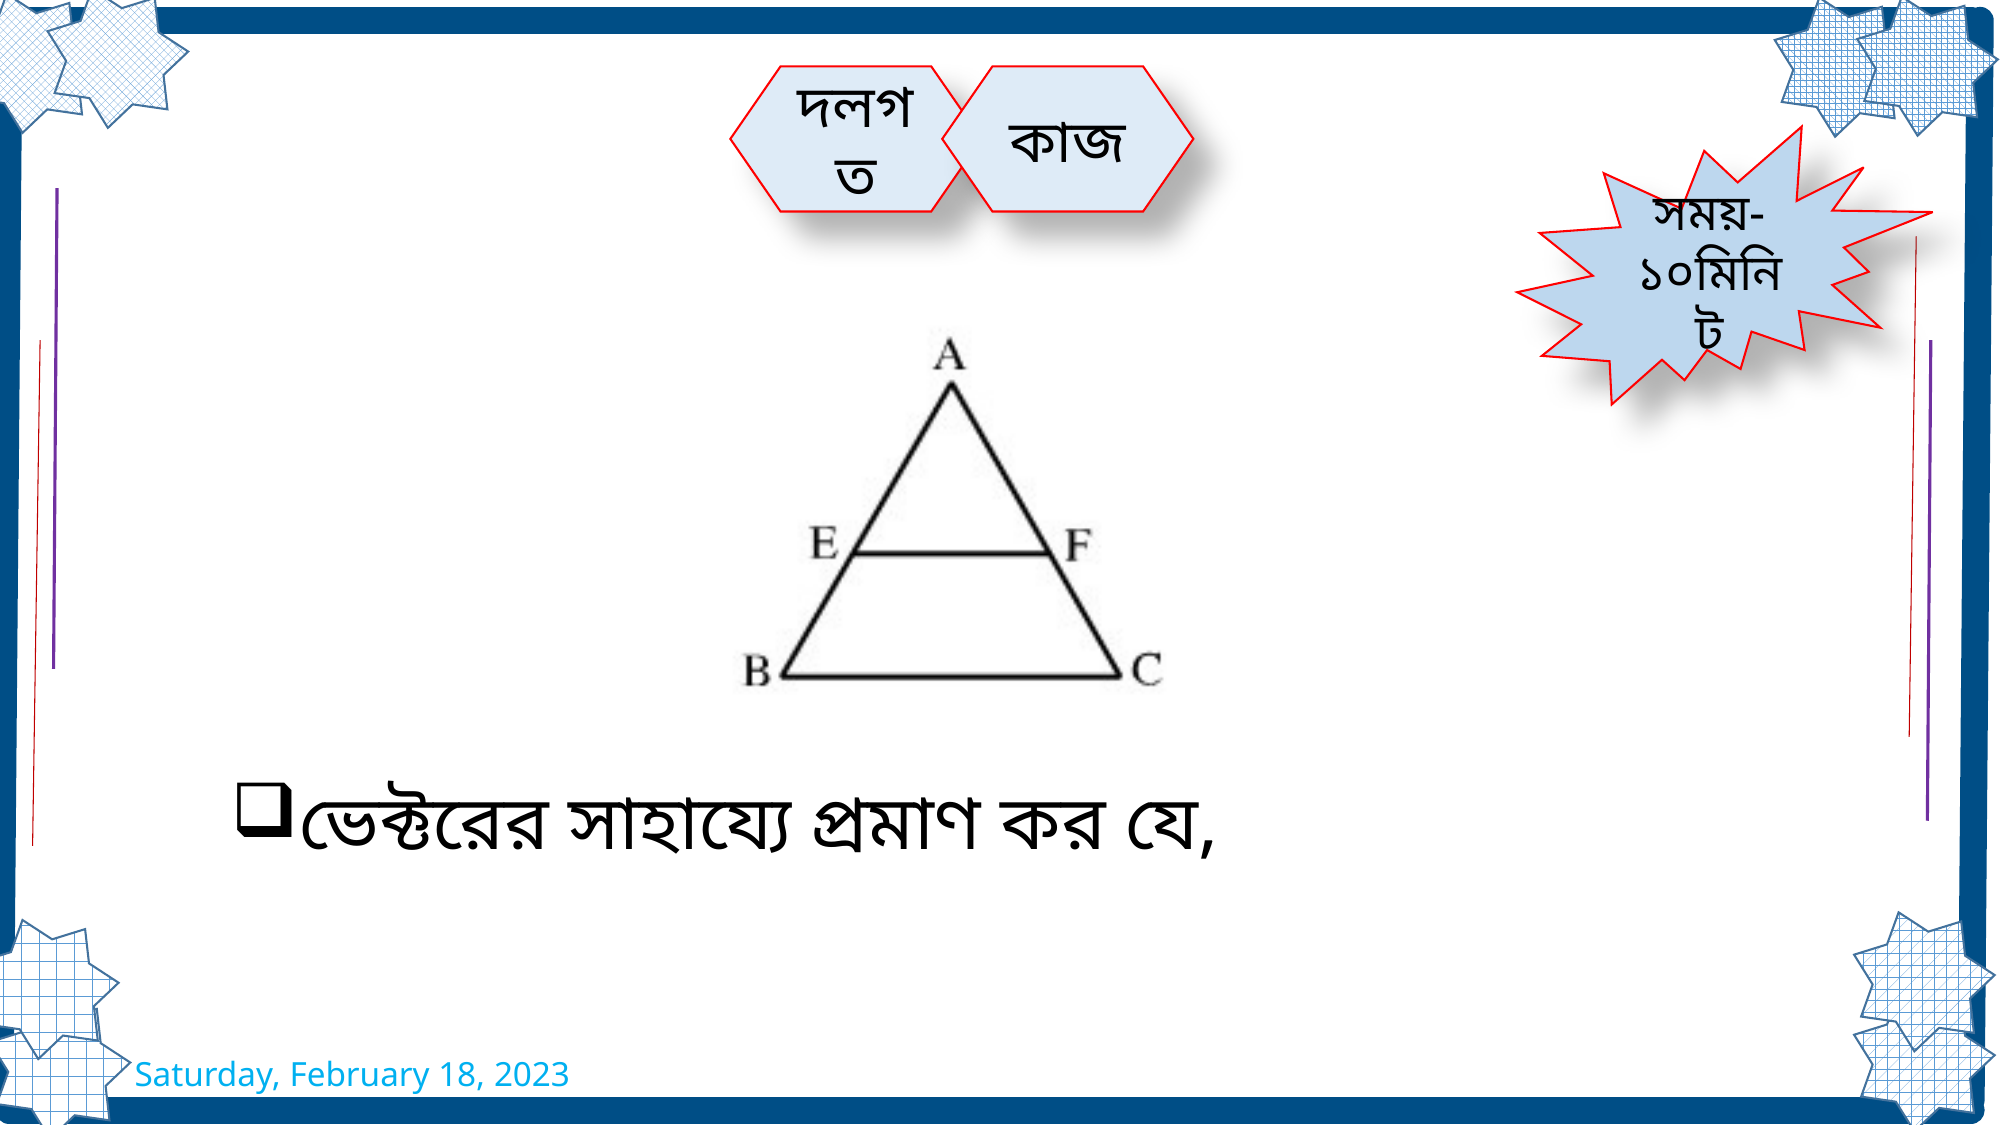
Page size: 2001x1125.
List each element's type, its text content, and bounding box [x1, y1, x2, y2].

text_box দলগত [729, 65, 962, 213]
picture [672, 294, 1250, 719]
text_box কাজ [940, 65, 1195, 213]
text_box সময়-১০মিনিট [1514, 124, 1934, 407]
